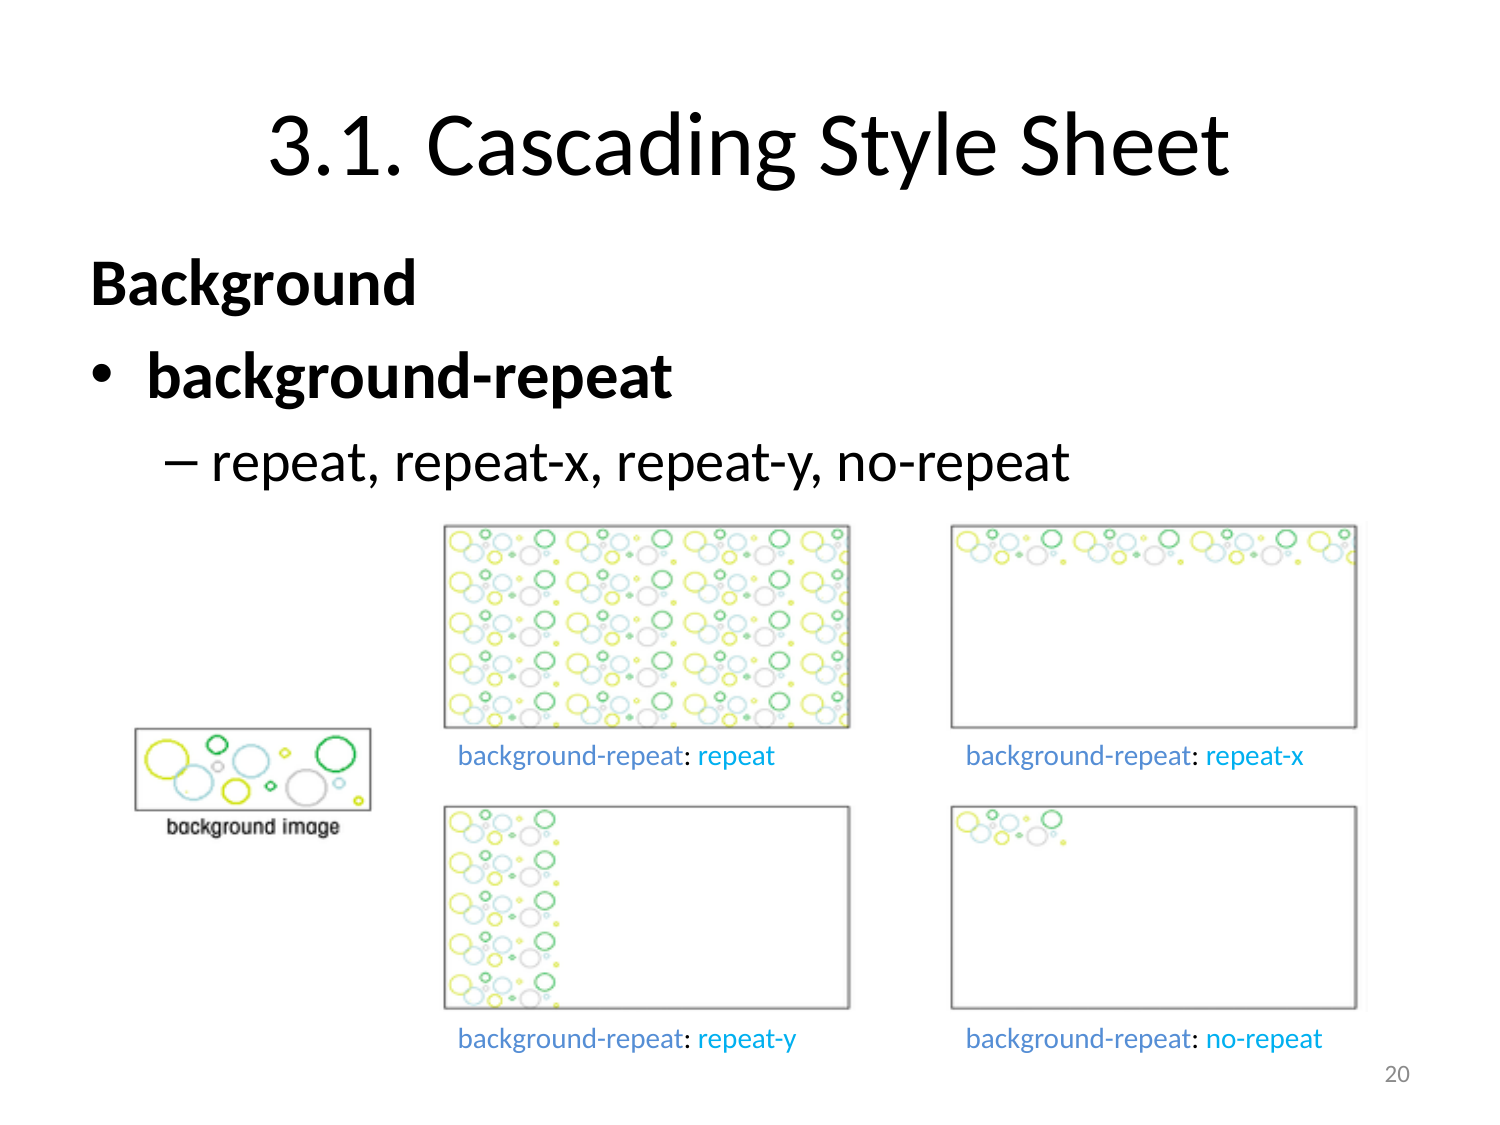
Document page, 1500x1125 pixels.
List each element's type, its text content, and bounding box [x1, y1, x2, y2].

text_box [131, 521, 1389, 1063]
title 3.1. Cascading Style Sheet [75, 45, 1425, 231]
slide_number 20 [1074, 1042, 1425, 1103]
list Background background-repeat repeat, repeat-x, repeat-y, no-repeat [75, 231, 1425, 1038]
